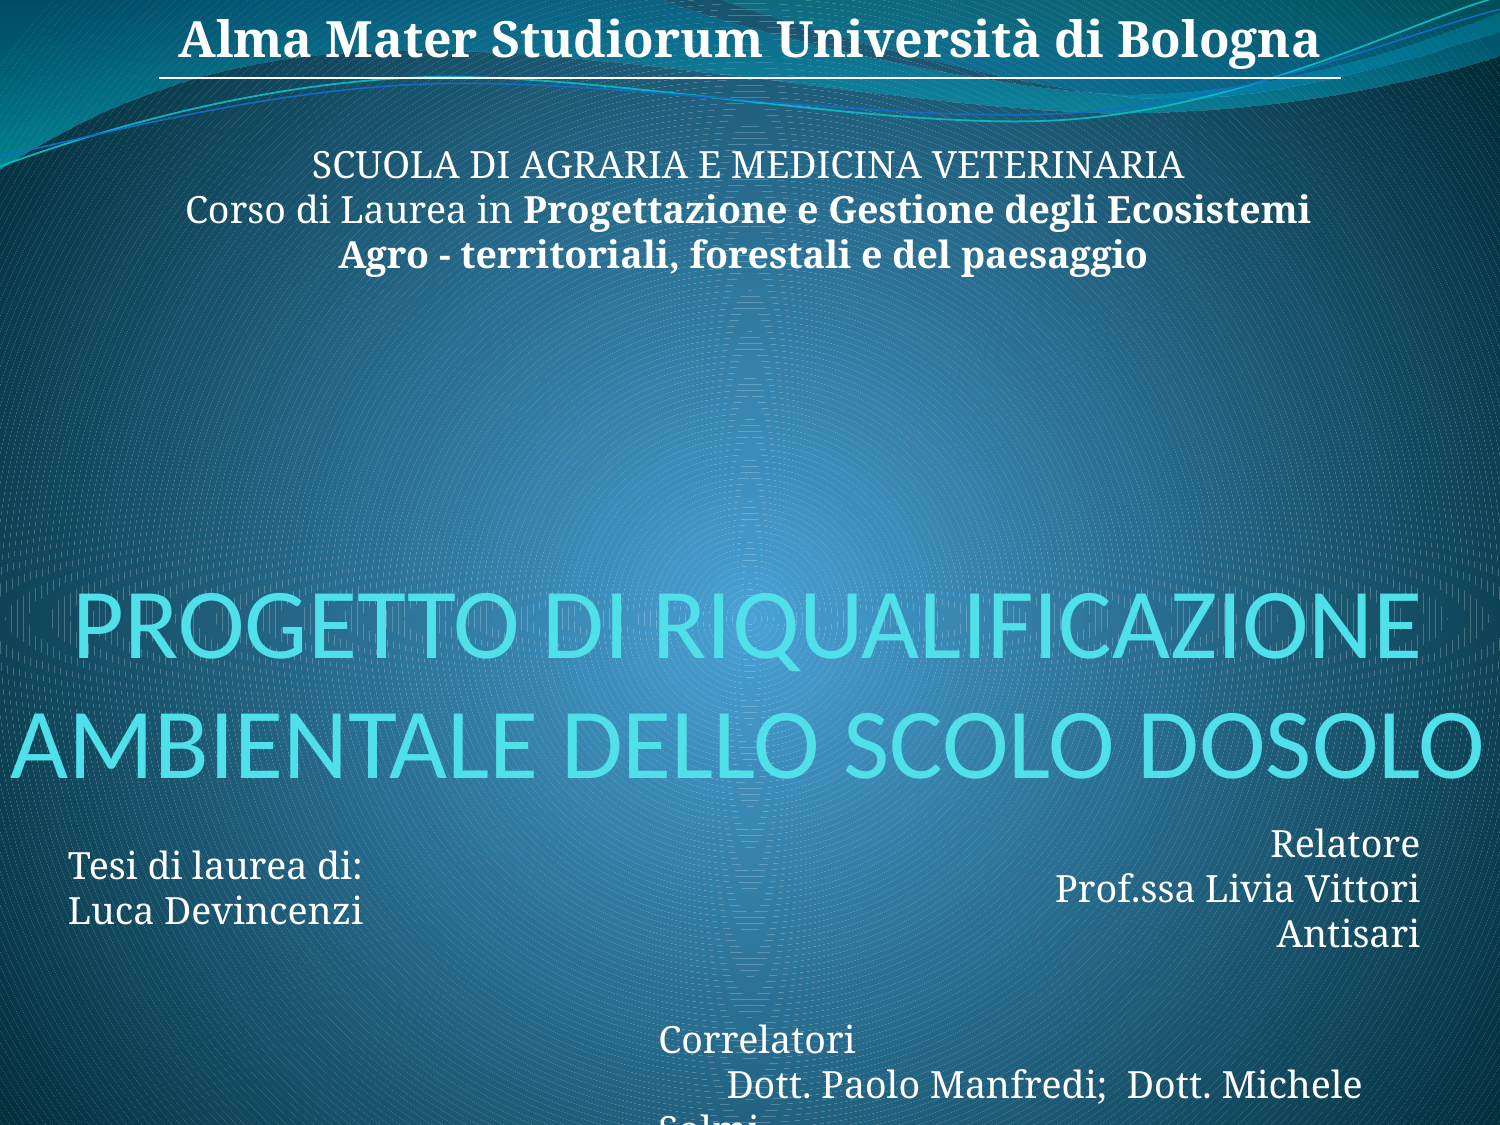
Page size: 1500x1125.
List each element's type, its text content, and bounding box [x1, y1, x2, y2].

text_box Tesi di laurea di: Luca Devincenzi [53, 834, 585, 940]
title PROGETTO DI RIQUALIFICAZIONE AMBIENTALE DELLO SCOLO DOSOLO [0, 468, 1500, 799]
text_box Correlatori Dott. Paolo Manfredi; Dott. Michele Solmi [643, 964, 1453, 1125]
text_box Relatore Prof.ssa Livia Vittori Antisari [879, 812, 1436, 963]
text_box Alma Mater Studiorum Università di Bologna [159, 0, 1341, 76]
text_box SCUOLA DI AGRARIA E MEDICINA VETERINARIA Corso di Laurea in Progettazione e Gestione degli Ecosistemi Agro - territoriali, forestali e del paesaggio [156, 133, 1341, 328]
